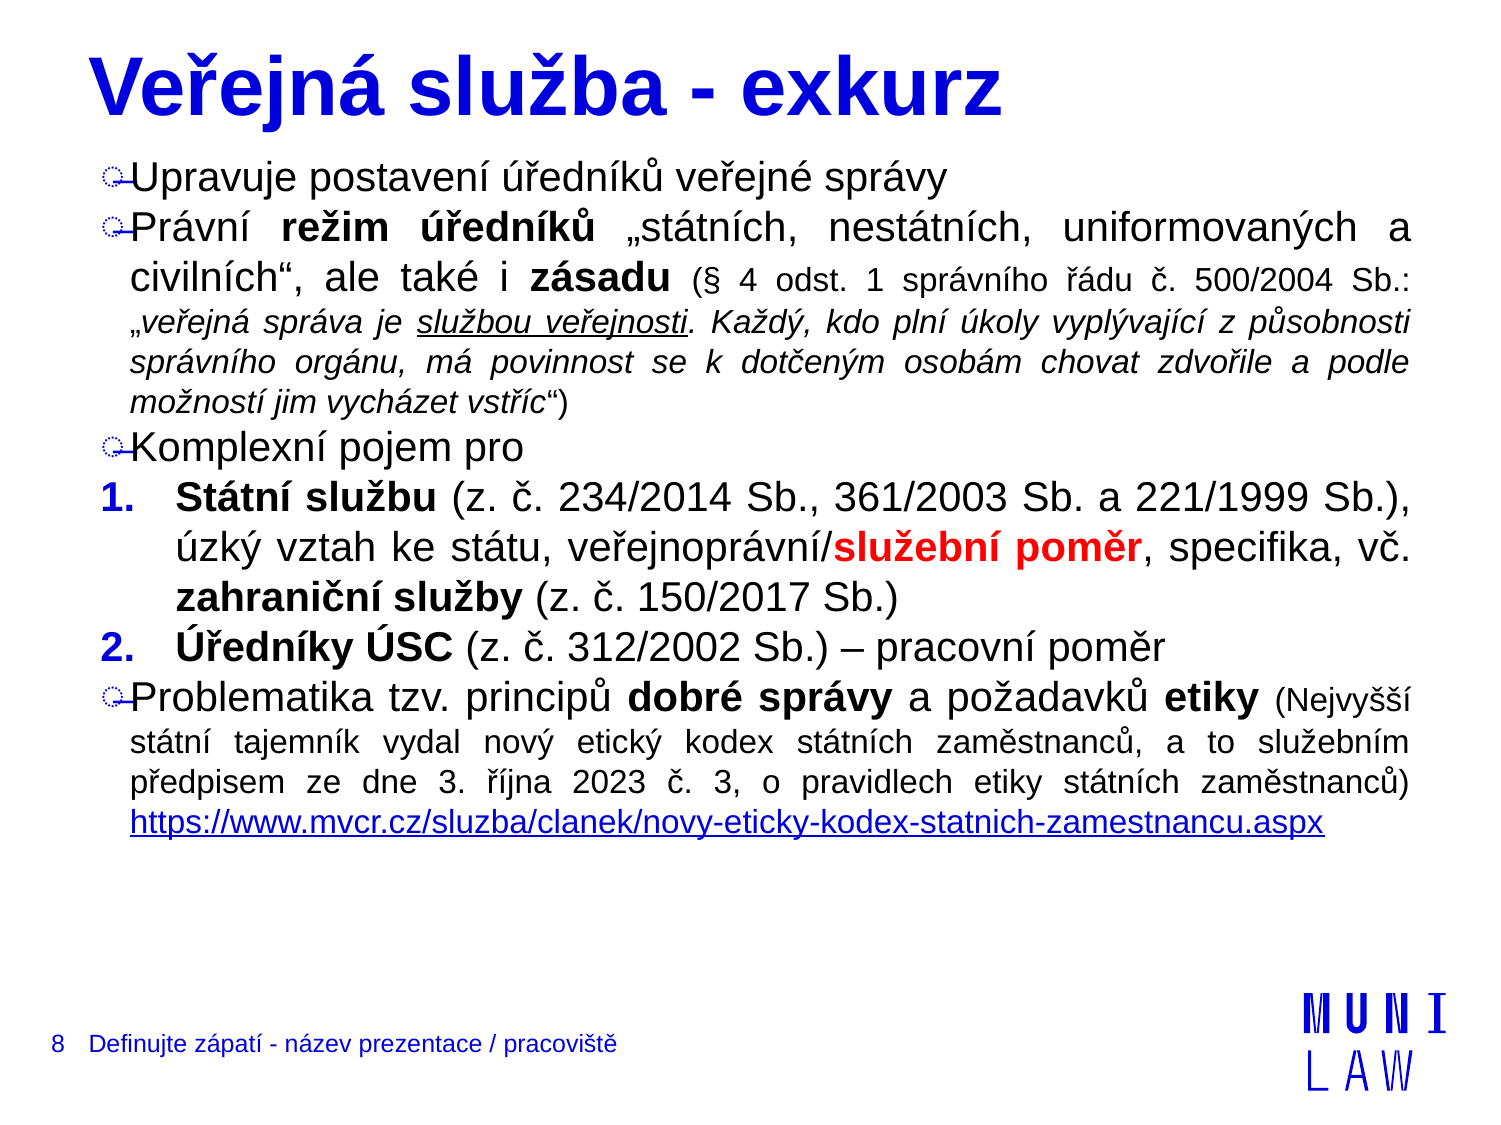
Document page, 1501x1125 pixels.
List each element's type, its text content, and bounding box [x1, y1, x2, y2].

footer Definujte zápatí - název prezentace / pracoviště [88, 1021, 1064, 1063]
slide_number 8 [50, 1021, 82, 1063]
list Upravuje postavení úředníků veřejné správy Právní režim úředníků „státních, nestátních, uniformovaných a civilních“, ale také i zásadu (§ 4 odst. 1 správního řádu č. 500/2004 Sb.: „veřejná správa je službou veřejnosti. Každý, kdo plní úkoly vyplývající z působnosti správního orgánu, má povinnost se k dotčeným osobám chovat zdvořile a podle možností jim vycházet vstříc“) Komplexní pojem pro Státní službu (z. č. 234/2014 Sb., 361/2003 Sb. a 221/1999 Sb.), úzký vztah ke státu, veřejnoprávní/služební poměr, specifika, vč. zahraniční služby (z. č. 150/2017 Sb.) Úředníky ÚSC (z. č. 312/2002 Sb.) – pracovní poměr Problematika tzv. principů dobré správy a požadavků etiky (Nejvyšší státní tajemník vydal nový etický kodex státních zaměstnanců, a to služebním předpisem ze dne 3. října 2023 č. 3, o pravidlech etiky státních zaměstnanců) https://www.mvcr.cz/sluzba/clanek/novy-eticky-kodex-statnich-zamestnancu.aspx [88, 149, 1412, 957]
title Veřejná služba - exkurz [88, 49, 1412, 124]
